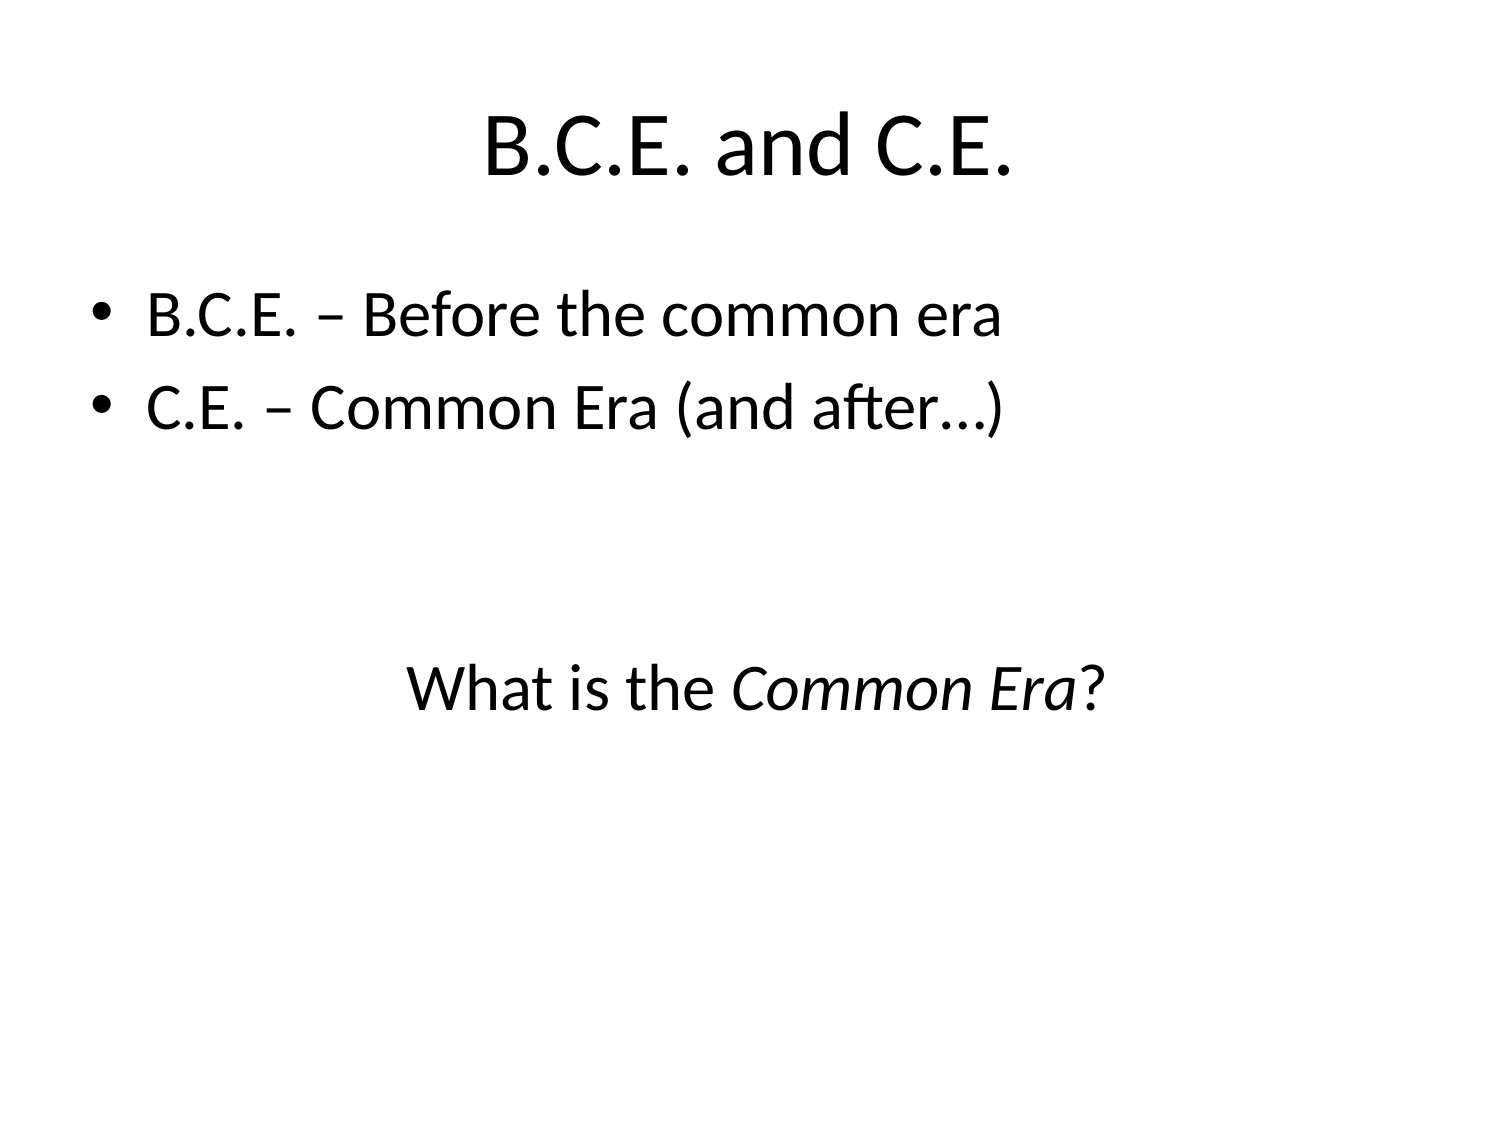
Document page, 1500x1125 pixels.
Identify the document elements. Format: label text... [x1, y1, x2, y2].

title B.C.E. and C.E. [75, 45, 1425, 233]
list B.C.E. – Before the common era C.E. – Common Era (and after…) What is the Common Era? [75, 262, 1425, 1005]
